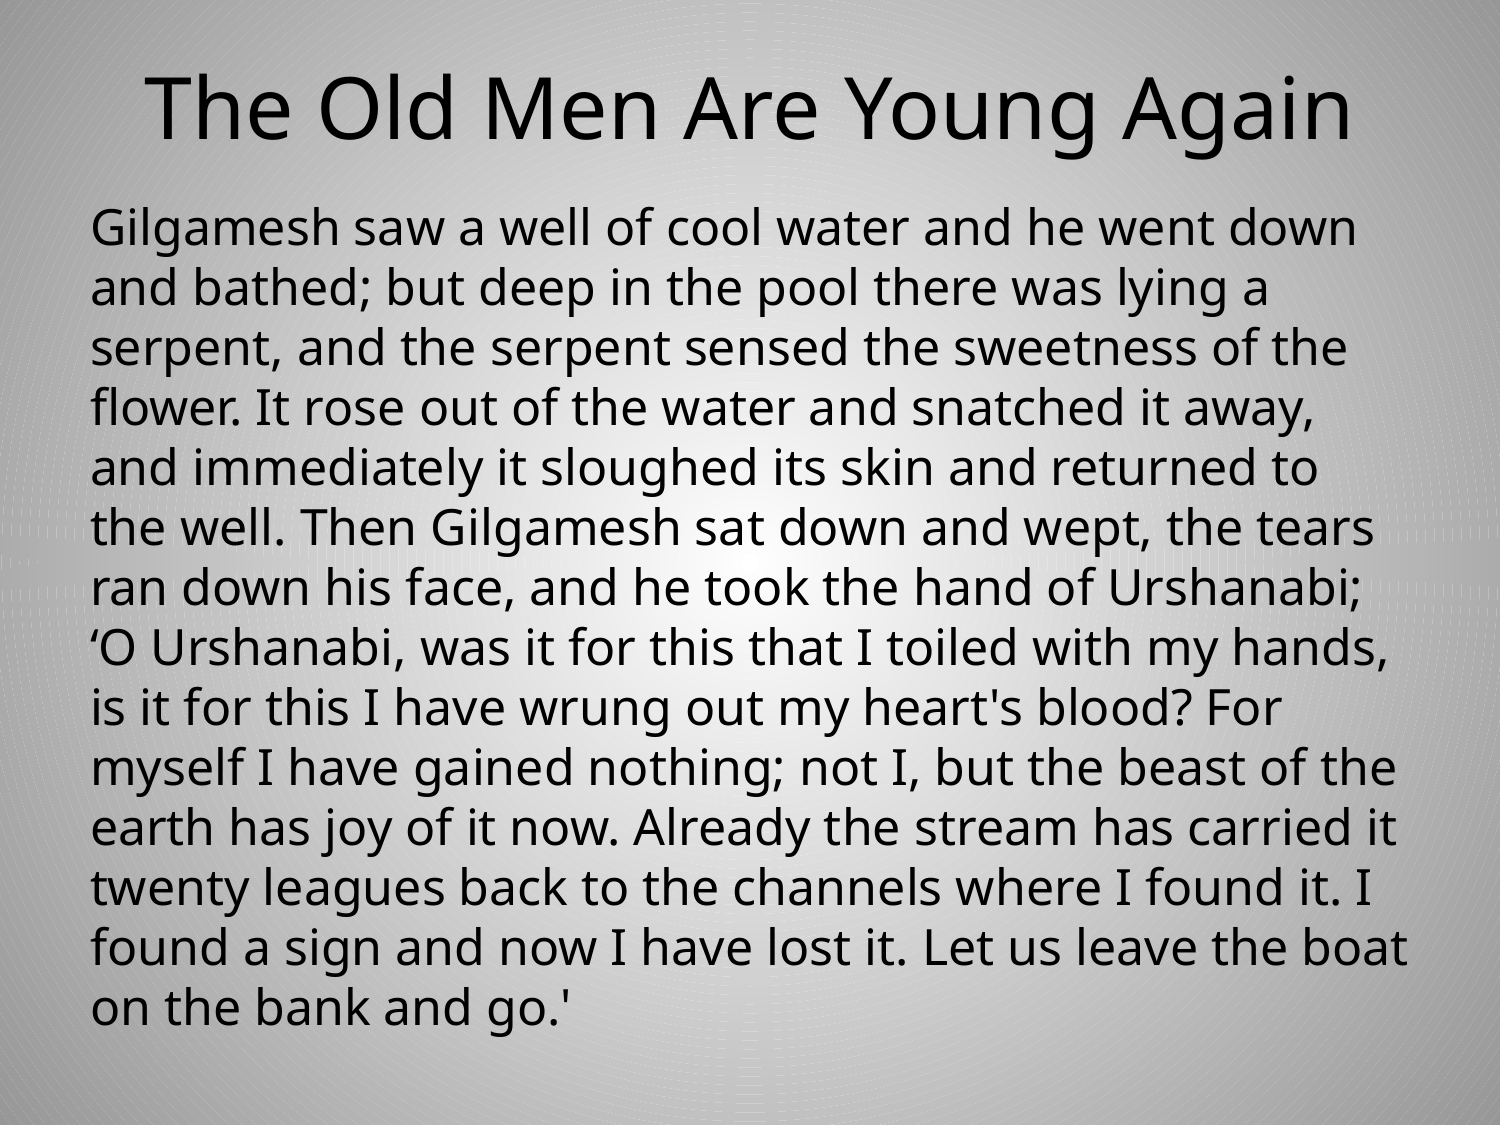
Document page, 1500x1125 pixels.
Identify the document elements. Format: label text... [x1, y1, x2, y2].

title The Old Men Are Young Again [75, 45, 1425, 165]
list Gilgamesh saw a well of cool water and he went down and bathed; but deep in the pool there was lying a serpent, and the serpent sensed the sweetness of the flower. It rose out of the water and snatched it away, and immediately it sloughed its skin and returned to the well. Then Gilgamesh sat down and wept, the tears ran down his face, and he took the hand of Urshanabi; ‘O Urshanabi, was it for this that I toiled with my hands, is it for this I have wrung out my heart's blood? For myself I have gained nothing; not I, but the beast of the earth has joy of it now. Already the stream has carried it twenty leagues back to the channels where I found it. I found a sign and now I have lost it. Let us leave the boat on the bank and go.' [75, 187, 1425, 1088]
